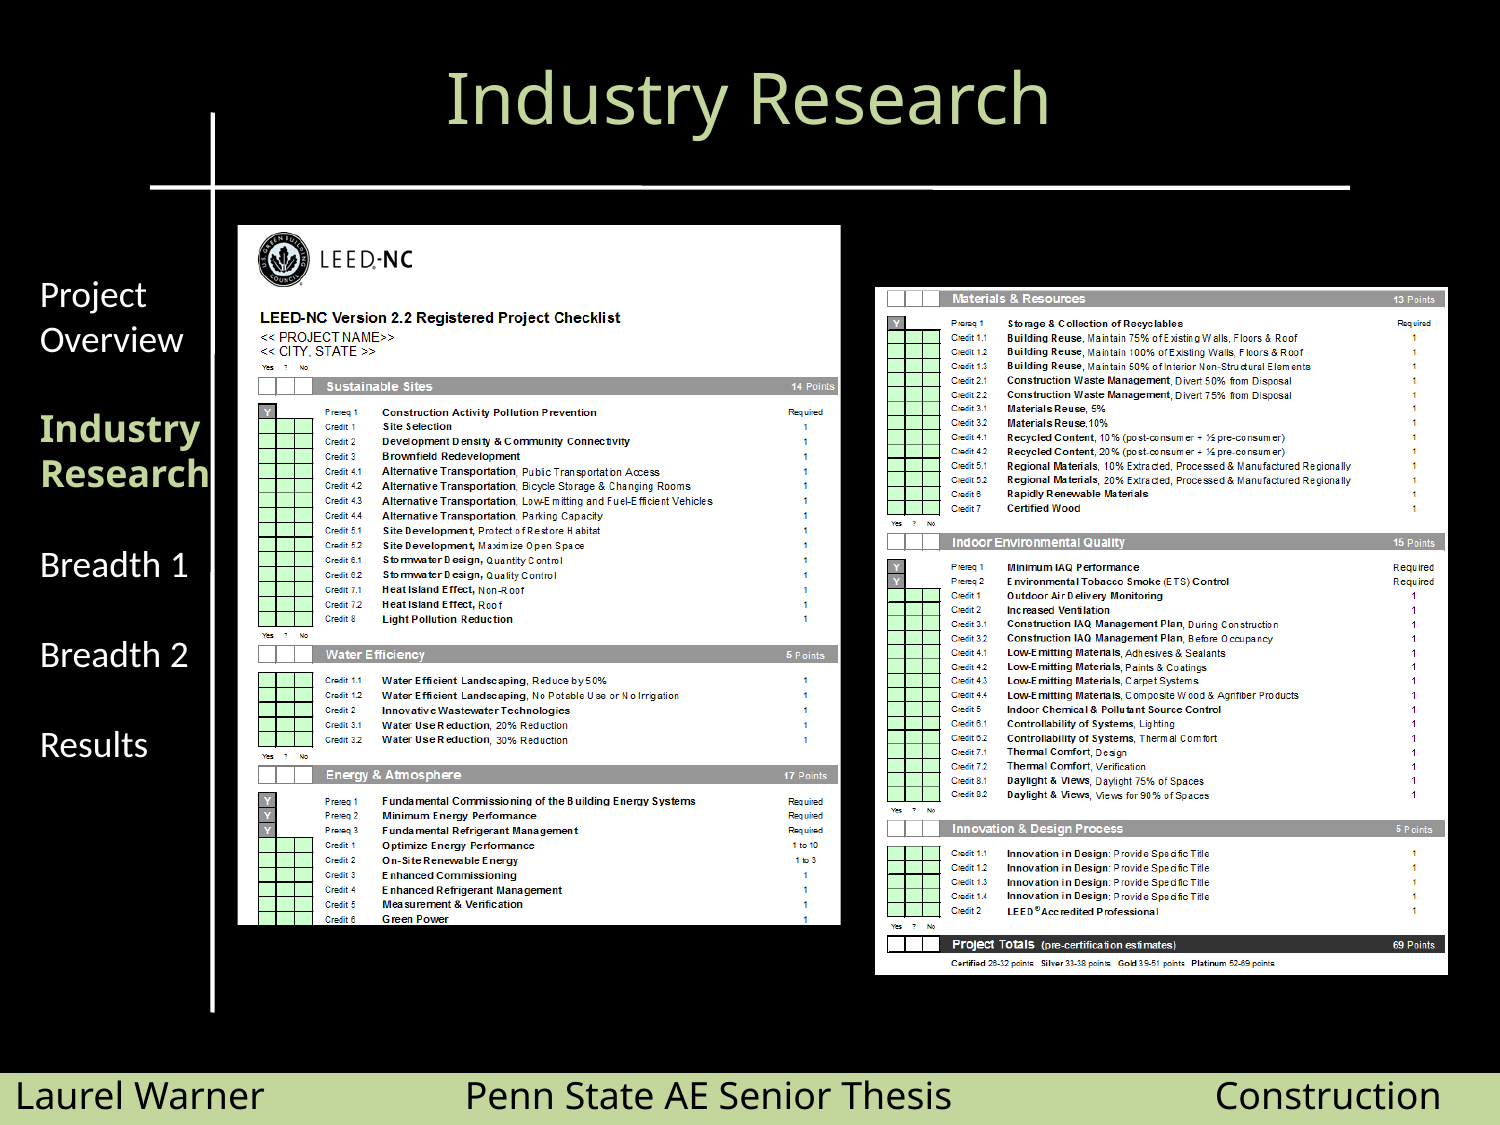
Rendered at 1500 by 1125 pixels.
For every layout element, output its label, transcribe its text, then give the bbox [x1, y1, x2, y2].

picture [874, 287, 1449, 976]
title Industry Research [75, 45, 1425, 233]
text_box Laurel Warner Penn State AE Senior Thesis Construction Management [0, 1064, 1500, 1125]
text_box Project Overview Industry Research Breadth 1 Breadth 2 Results [24, 572, 232, 773]
text_box Project Overview Industry Research Breadth 1 Breadth 2 Results [24, 262, 232, 560]
picture [237, 224, 841, 926]
